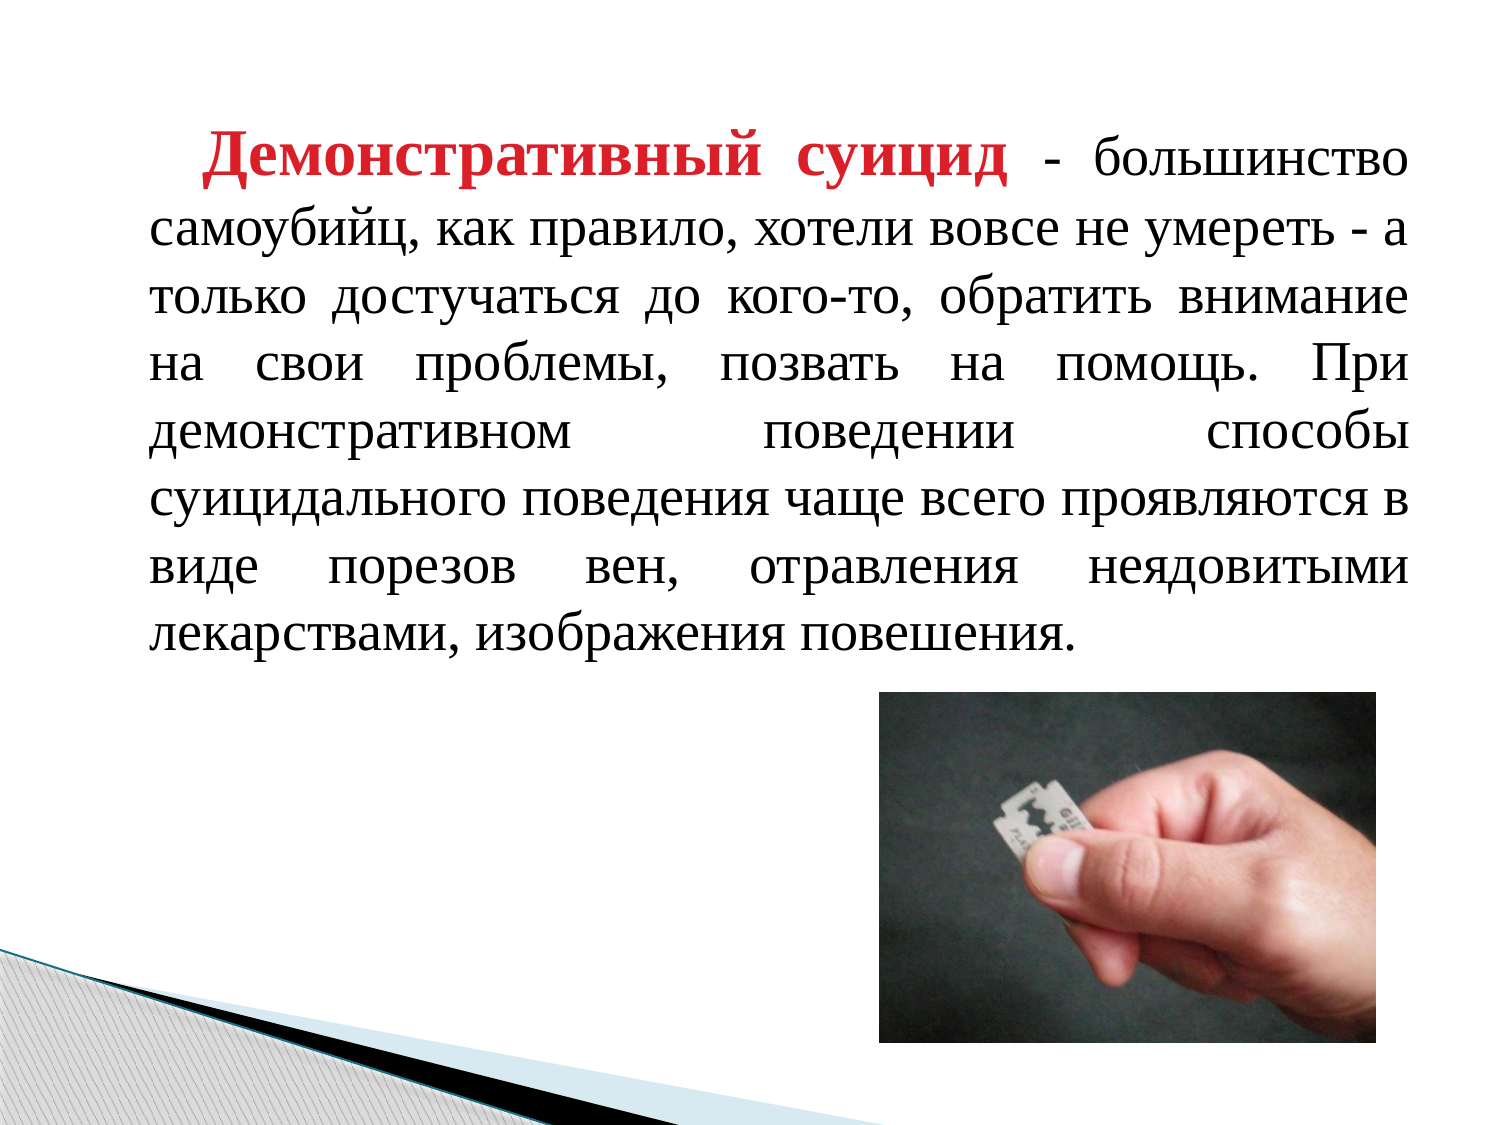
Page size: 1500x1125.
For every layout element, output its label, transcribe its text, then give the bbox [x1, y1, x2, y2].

list Демонстративный суицид - большинство самоубийц, как правило, хотели вовсе не умереть - а только достучаться до кого-то, обратить внимание на свои проблемы, позвать на помощь. При демонстративном поведении способы суицидального поведения чаще всего проявляются в виде порезов вен, отравления неядовитыми лекарствами, изображения повешения. [75, 101, 1425, 986]
picture [879, 692, 1377, 1043]
